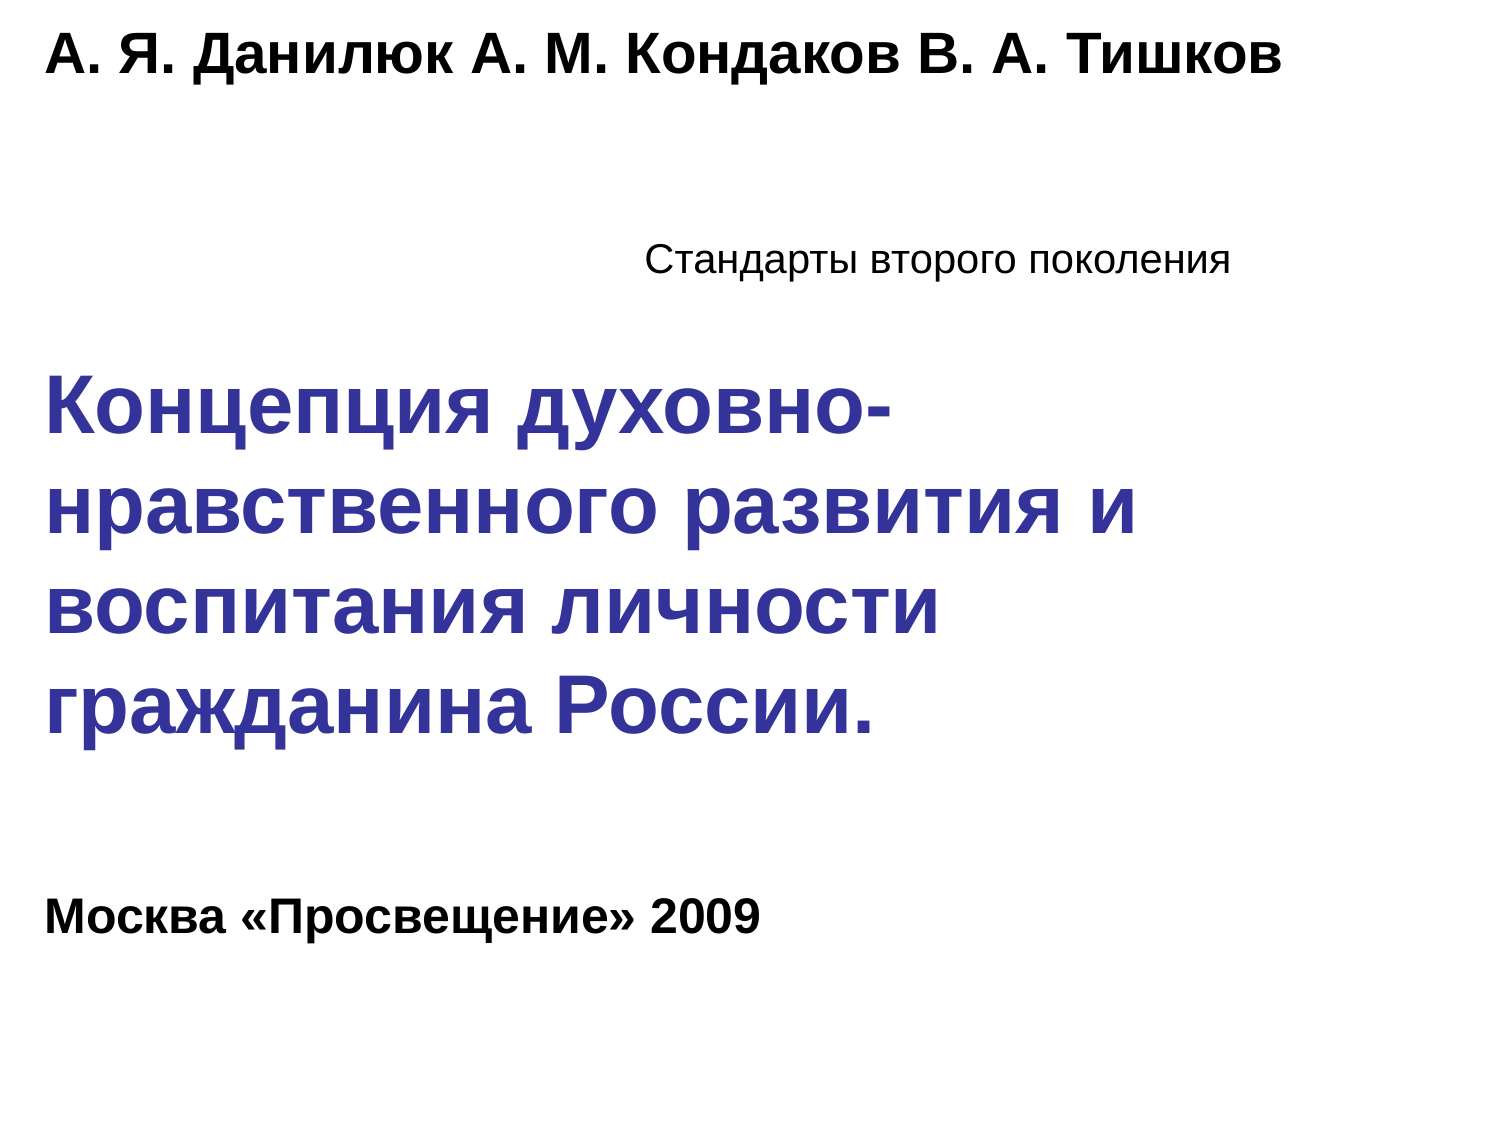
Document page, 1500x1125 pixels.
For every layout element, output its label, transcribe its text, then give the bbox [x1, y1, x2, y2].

title А. Я. Данилюк А. М. Кондаков В. А. Тишков Стандарты второго поколения Концепция духовно-нравственного развития и воспитания личности гражданина России. Москва «Просвещение» 2009 [29, 349, 1459, 591]
